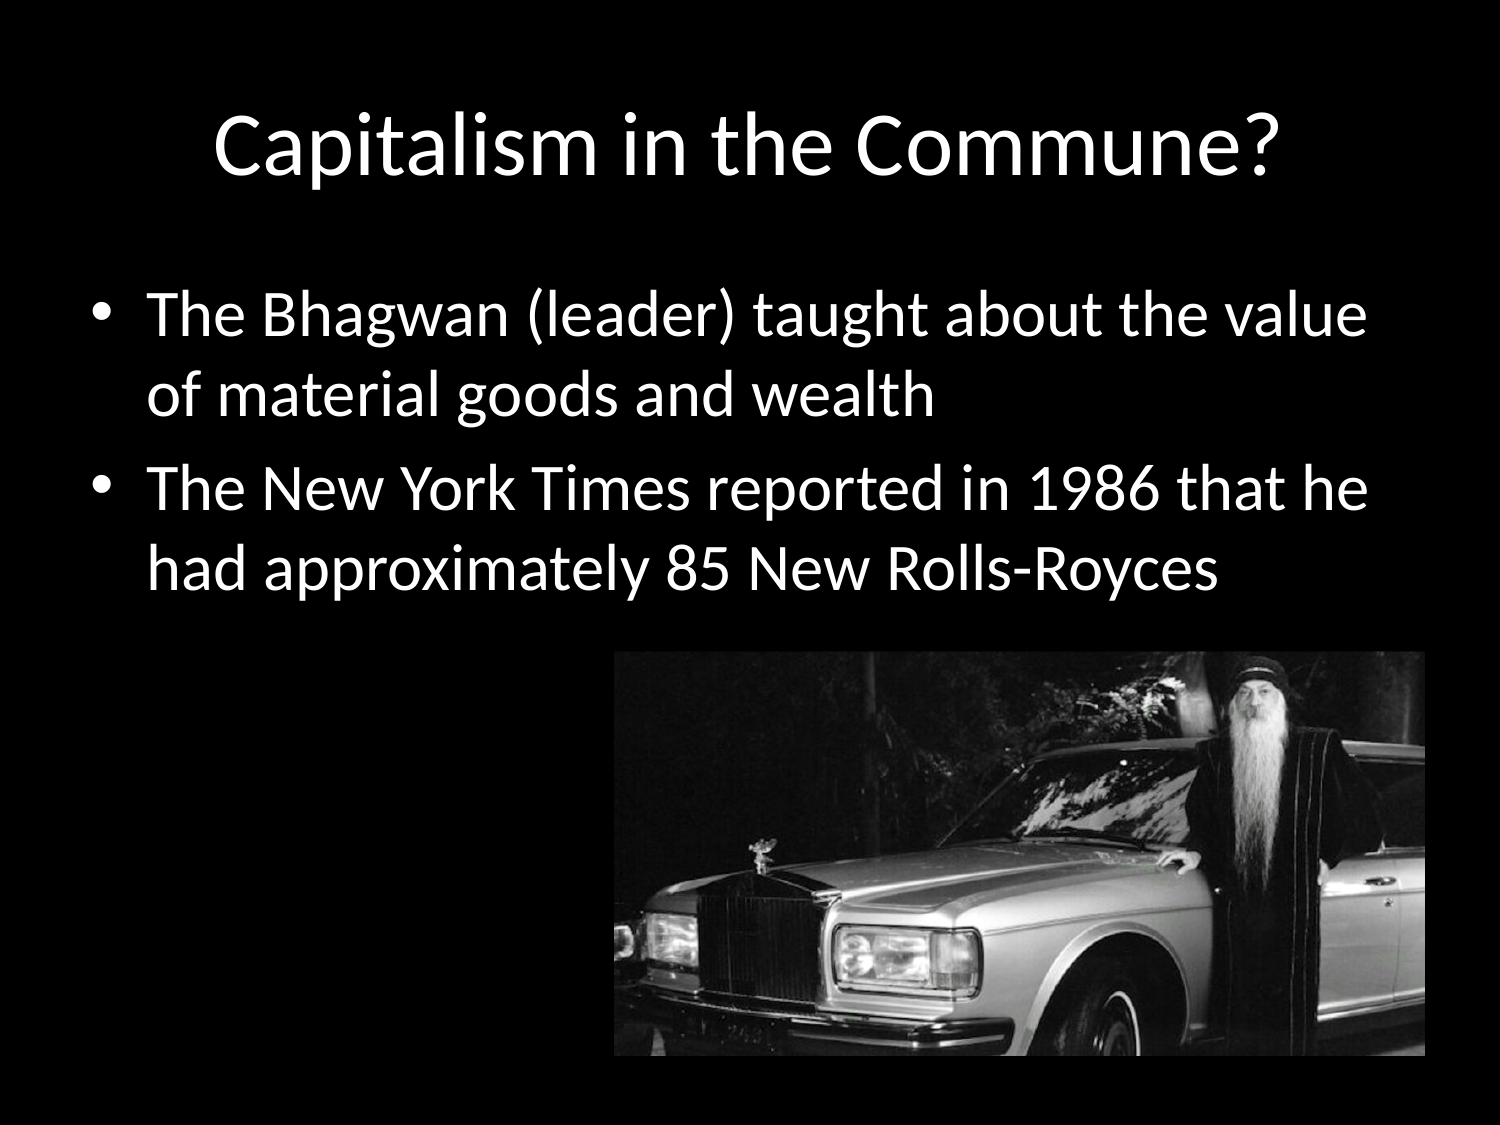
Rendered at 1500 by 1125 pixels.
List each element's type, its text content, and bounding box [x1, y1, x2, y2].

list The Bhagwan (leader) taught about the value of material goods and wealth The New York Times reported in 1986 that he had approximately 85 New Rolls-Royces [75, 262, 1425, 1005]
title Capitalism in the Commune? [75, 45, 1425, 233]
picture [614, 650, 1426, 1056]
